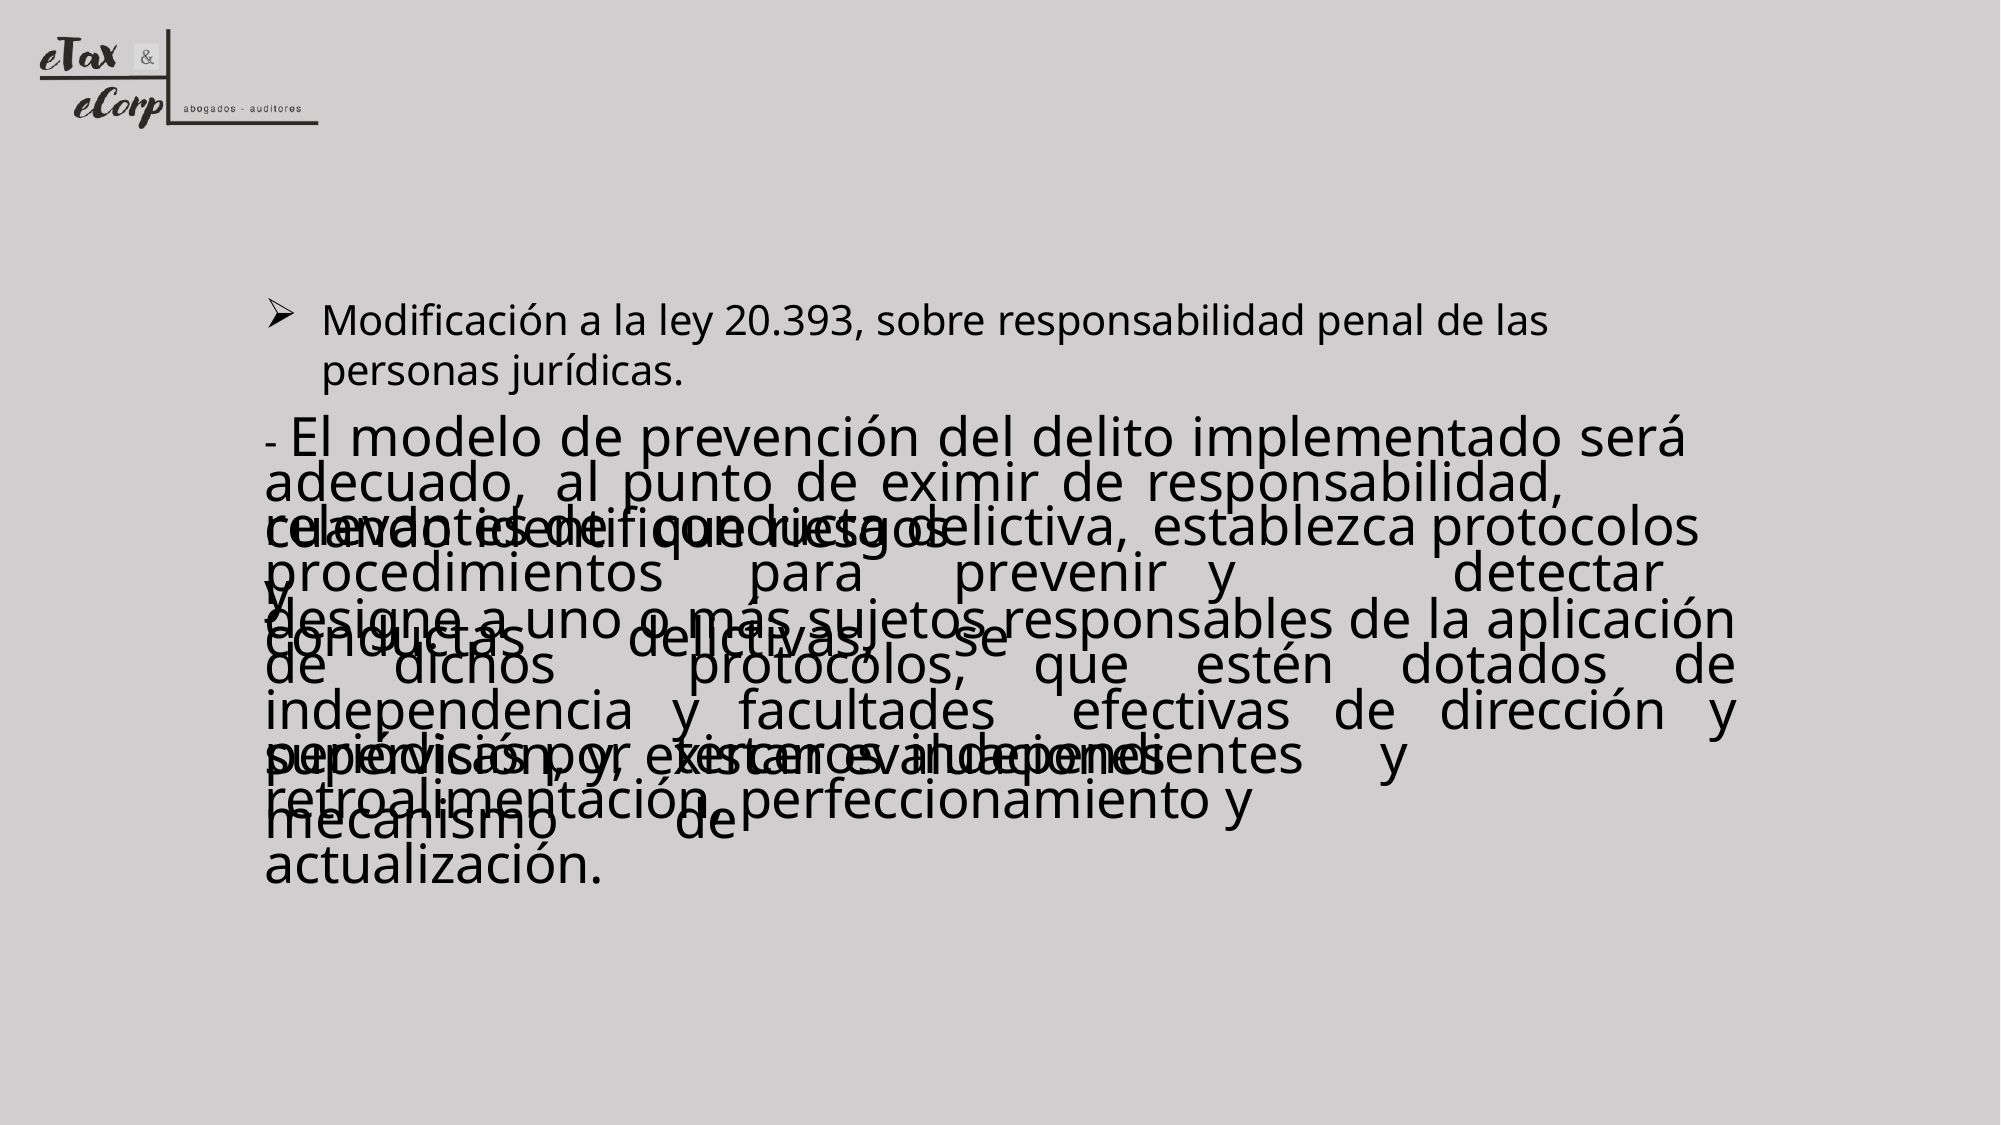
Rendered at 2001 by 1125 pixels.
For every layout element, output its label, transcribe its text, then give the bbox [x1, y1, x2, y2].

text_box Modificación a la ley 20.393, sobre responsabilidad penal de las personas jurídicas. [262, 291, 1688, 394]
text_box designe a uno o más sujetos responsables de la aplicación de dichos protocolos, que estén dotados de independencia y facultades efectivas de dirección y supervisión, y, existan evaluaciones [262, 580, 1738, 784]
title - El modelo de prevención del delito implementado será adecuado, al punto de eximir de responsabilidad, cuando identifique riesgos [262, 398, 1738, 489]
text_box periódicas por terceros independientes y mecanismo de [262, 717, 1737, 849]
text_box relevantes de conducta delictiva, establezca protocolos y [262, 489, 1738, 580]
picture [24, 3, 332, 155]
text_box retroalimentación, perfeccionamiento y actualización. [262, 762, 1419, 895]
text_box procedimientos para prevenir y detectar conductas delictivas, se [262, 534, 1737, 580]
